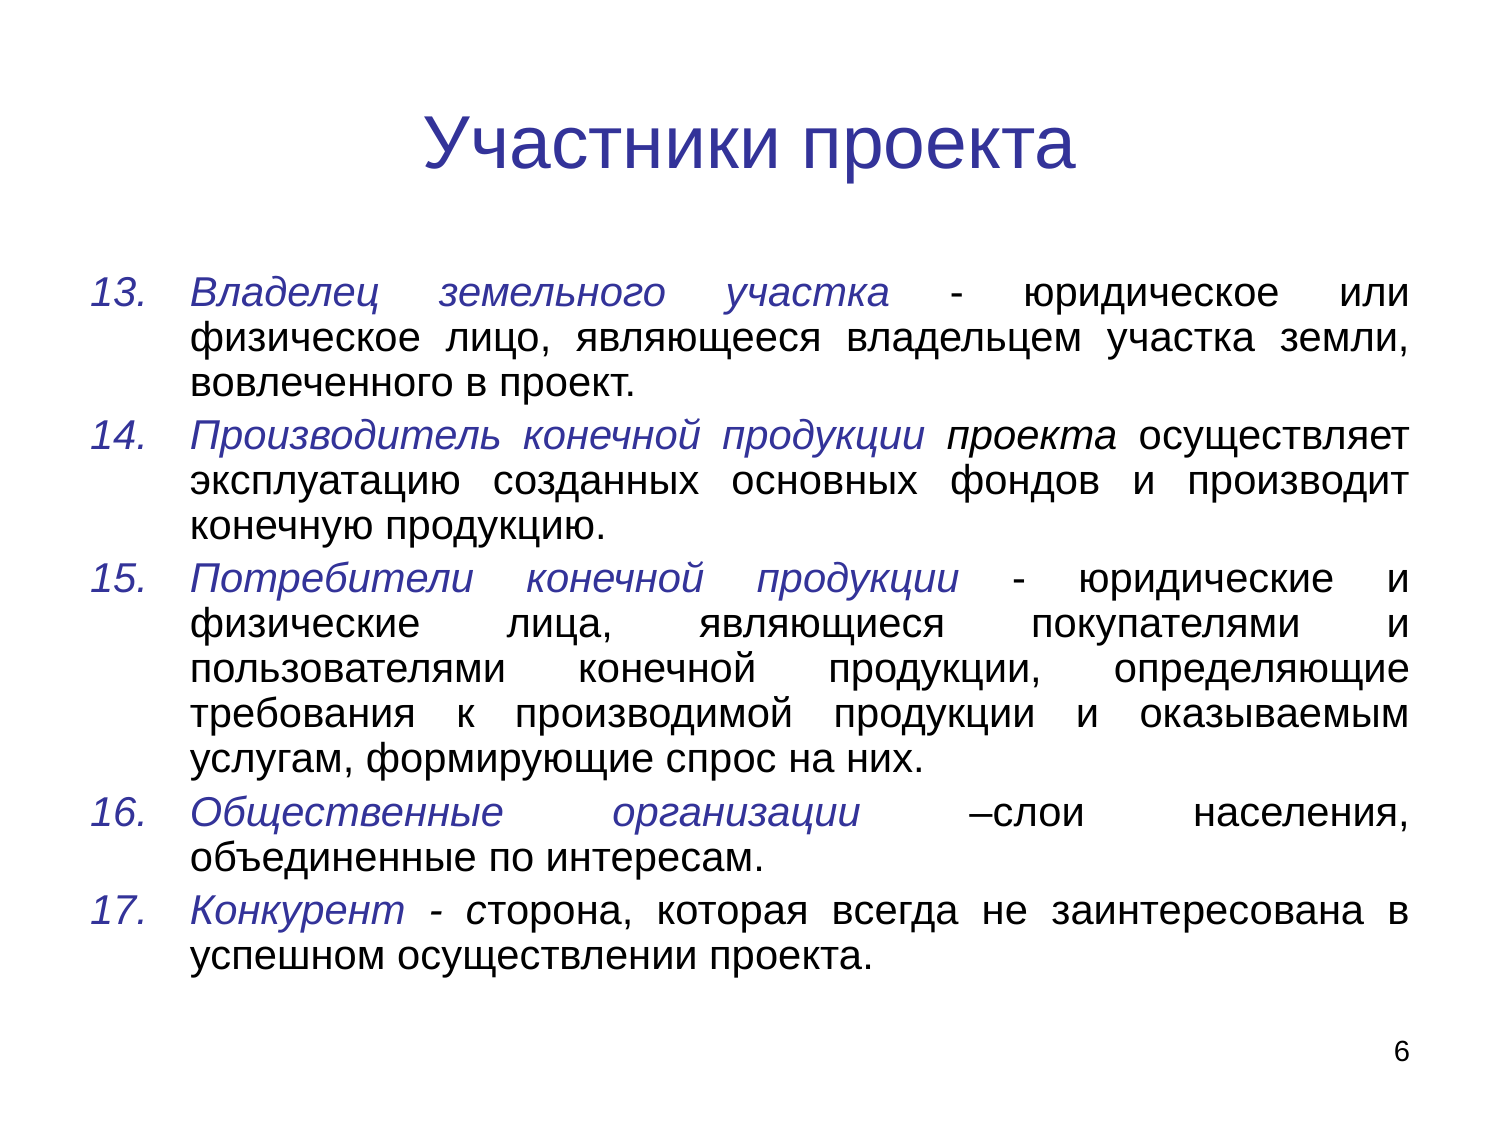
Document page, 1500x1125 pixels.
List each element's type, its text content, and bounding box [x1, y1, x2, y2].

title Участники проекта [75, 45, 1425, 233]
list Владелец земельного участка - юридическое или физическое лицо, являющееся владельцем участка земли, вовлеченного в проект. Производитель конечной продукции проекта осуществляет эксплуатацию созданных основных фондов и производит конечную продукцию. Потребители конечной продукции - юридические и физические лица, являющиеся покупателями и пользователями конечной продукции, определяющие требования к производимой продукции и оказываемым услугам, формирующие спрос на них. Общественные организации –слои населения, объединенные по интересам. Конкурент - сторона, которая всегда не заинтересована в успешном осуществлении проекта. [75, 262, 1425, 1005]
slide_number 6 [1074, 1024, 1426, 1103]
